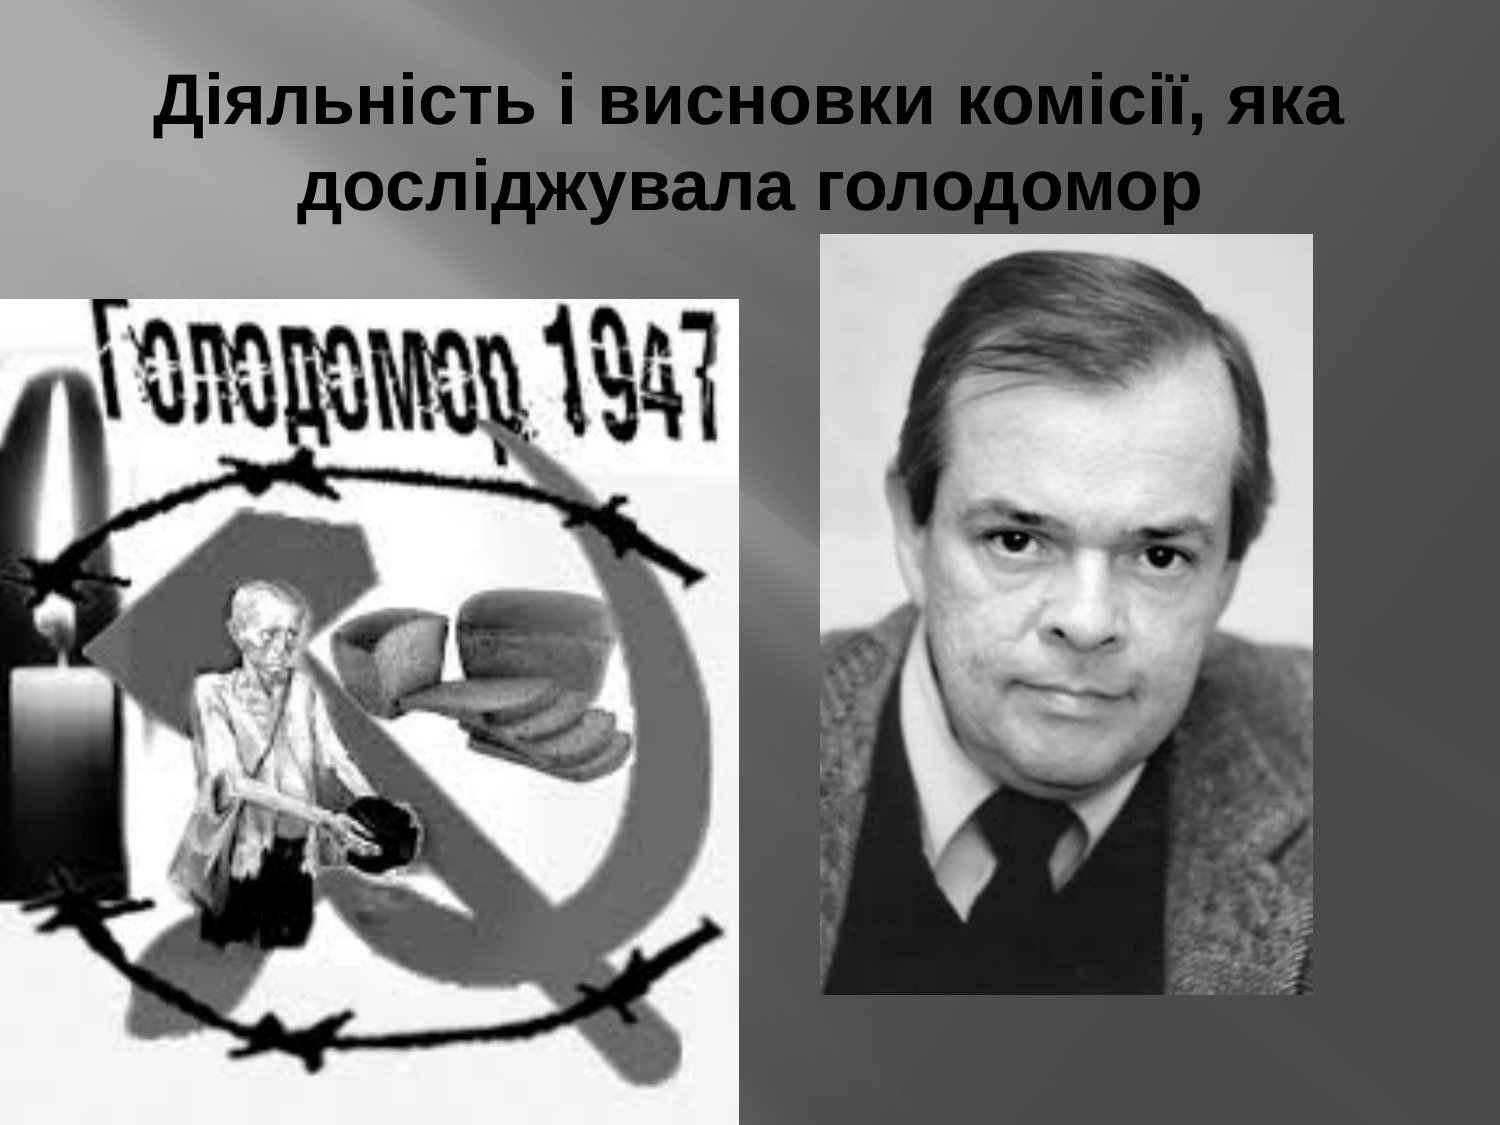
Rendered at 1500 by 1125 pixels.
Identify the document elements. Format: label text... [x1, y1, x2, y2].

picture [0, 299, 739, 1125]
title Діяльність і висновки комісії, яка досліджувала голодомор [75, 45, 1425, 233]
picture [819, 234, 1313, 996]
